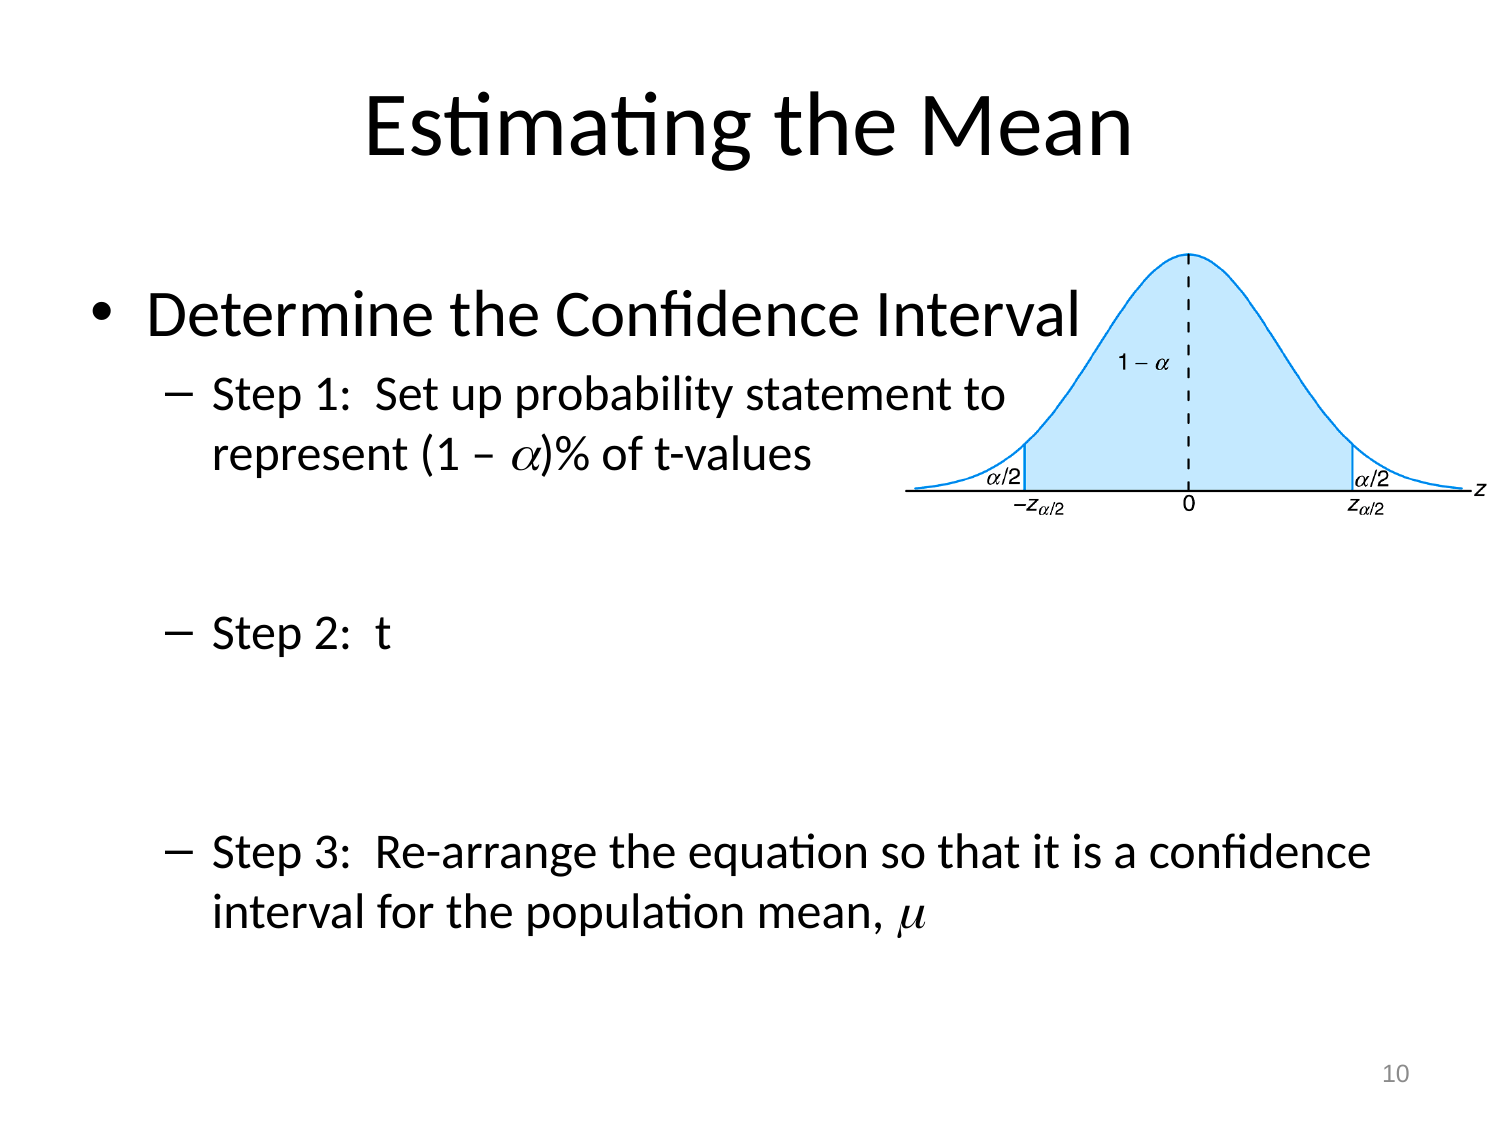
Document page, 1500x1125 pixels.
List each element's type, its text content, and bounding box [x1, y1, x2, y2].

slide_number 10 [1074, 1042, 1425, 1103]
title Estimating the Mean [75, 24, 1425, 213]
picture [899, 249, 1492, 521]
